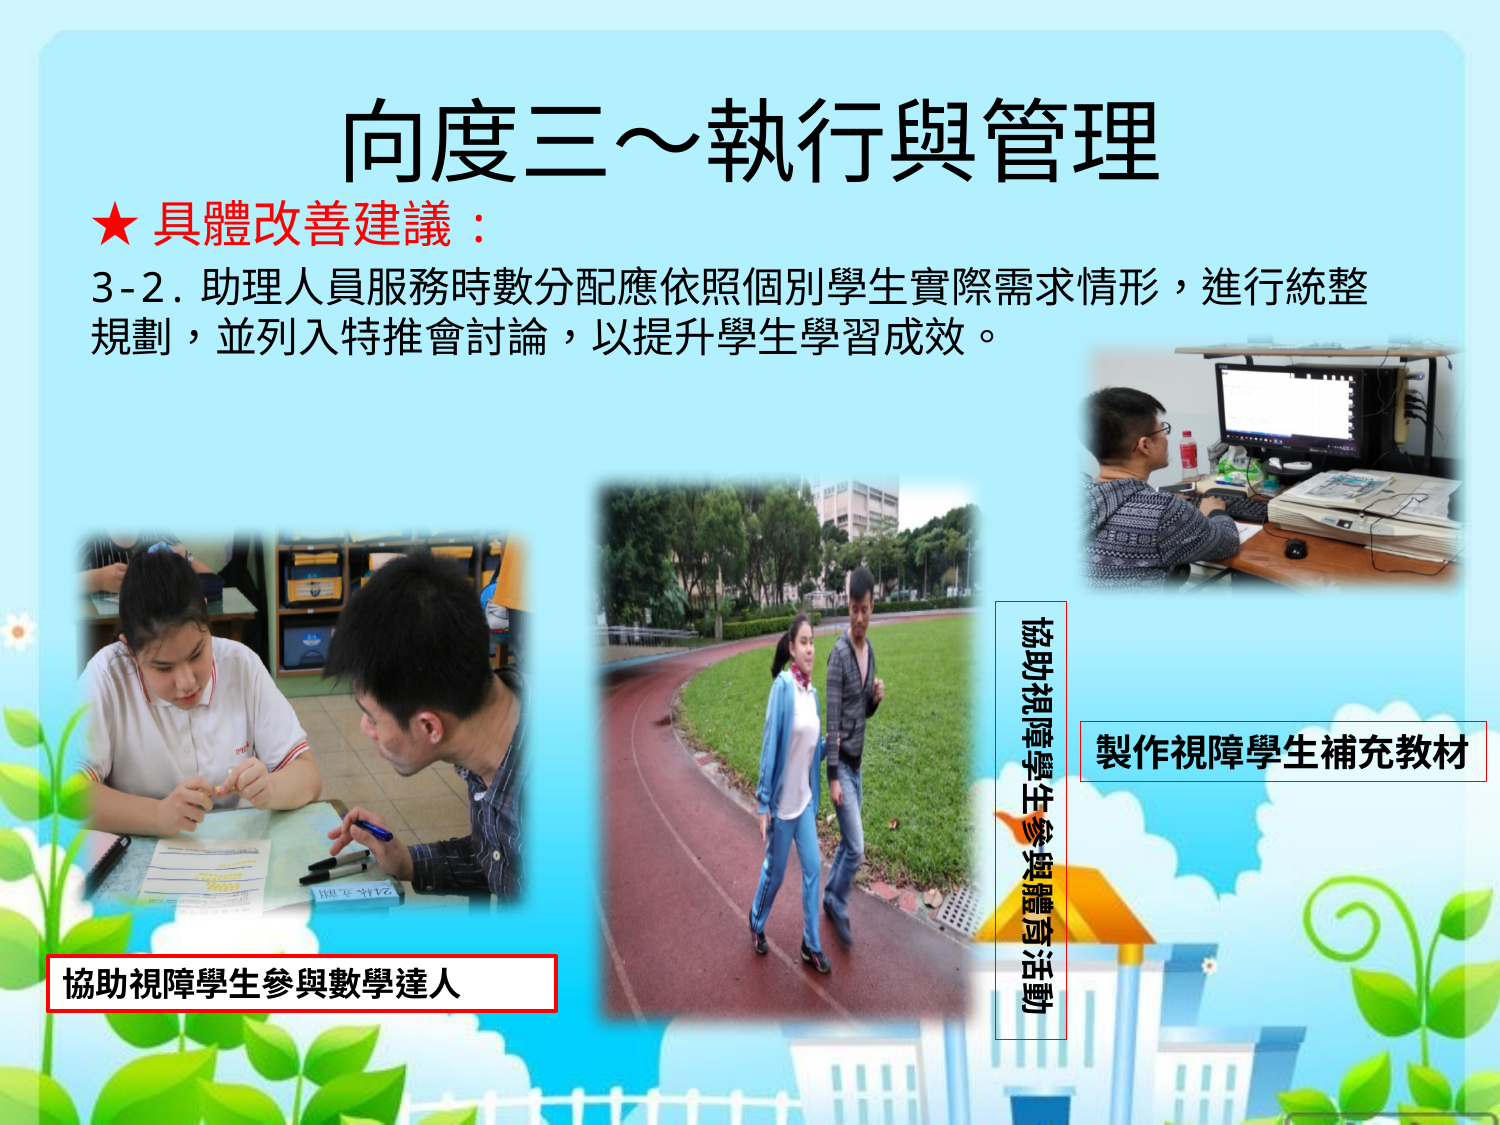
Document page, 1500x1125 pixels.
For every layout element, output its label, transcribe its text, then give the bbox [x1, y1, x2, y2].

list ★具體改善建議: 3-2.助理人員服務時數分配應依照個別學生實際需求情形，進行統整規劃，並列入特推會討論，以提升學生學習成效。 [75, 184, 1425, 1005]
text_box 協助視障學生參與體育活動 [995, 601, 1067, 1040]
text_box 協助視障學生參與數學達人 [46, 954, 558, 1013]
title 向度三〜執行與管理 [75, 45, 1425, 184]
text_box 製作視障學生補充教材 [1080, 721, 1487, 782]
picture [0, 0, 1500, 1125]
